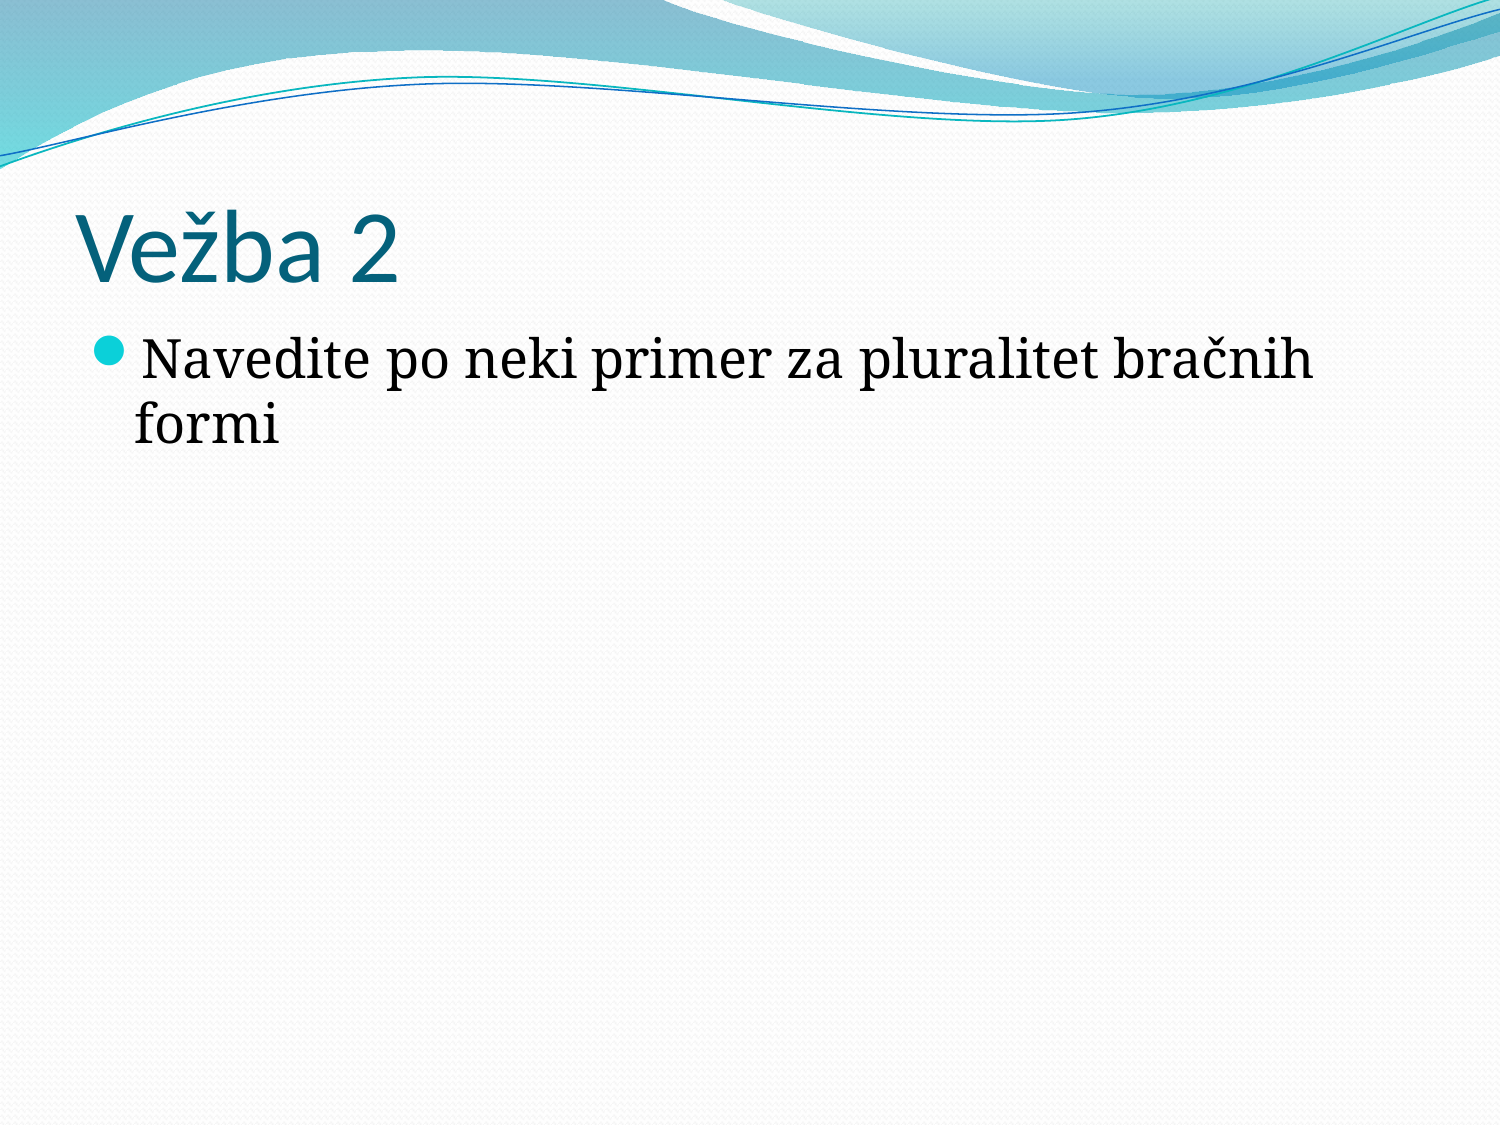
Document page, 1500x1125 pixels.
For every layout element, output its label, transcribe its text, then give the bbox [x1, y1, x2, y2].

title Vežba 2 [75, 115, 1425, 303]
list Navedite po neki primer za pluralitet bračnih formi [75, 317, 1425, 1038]
